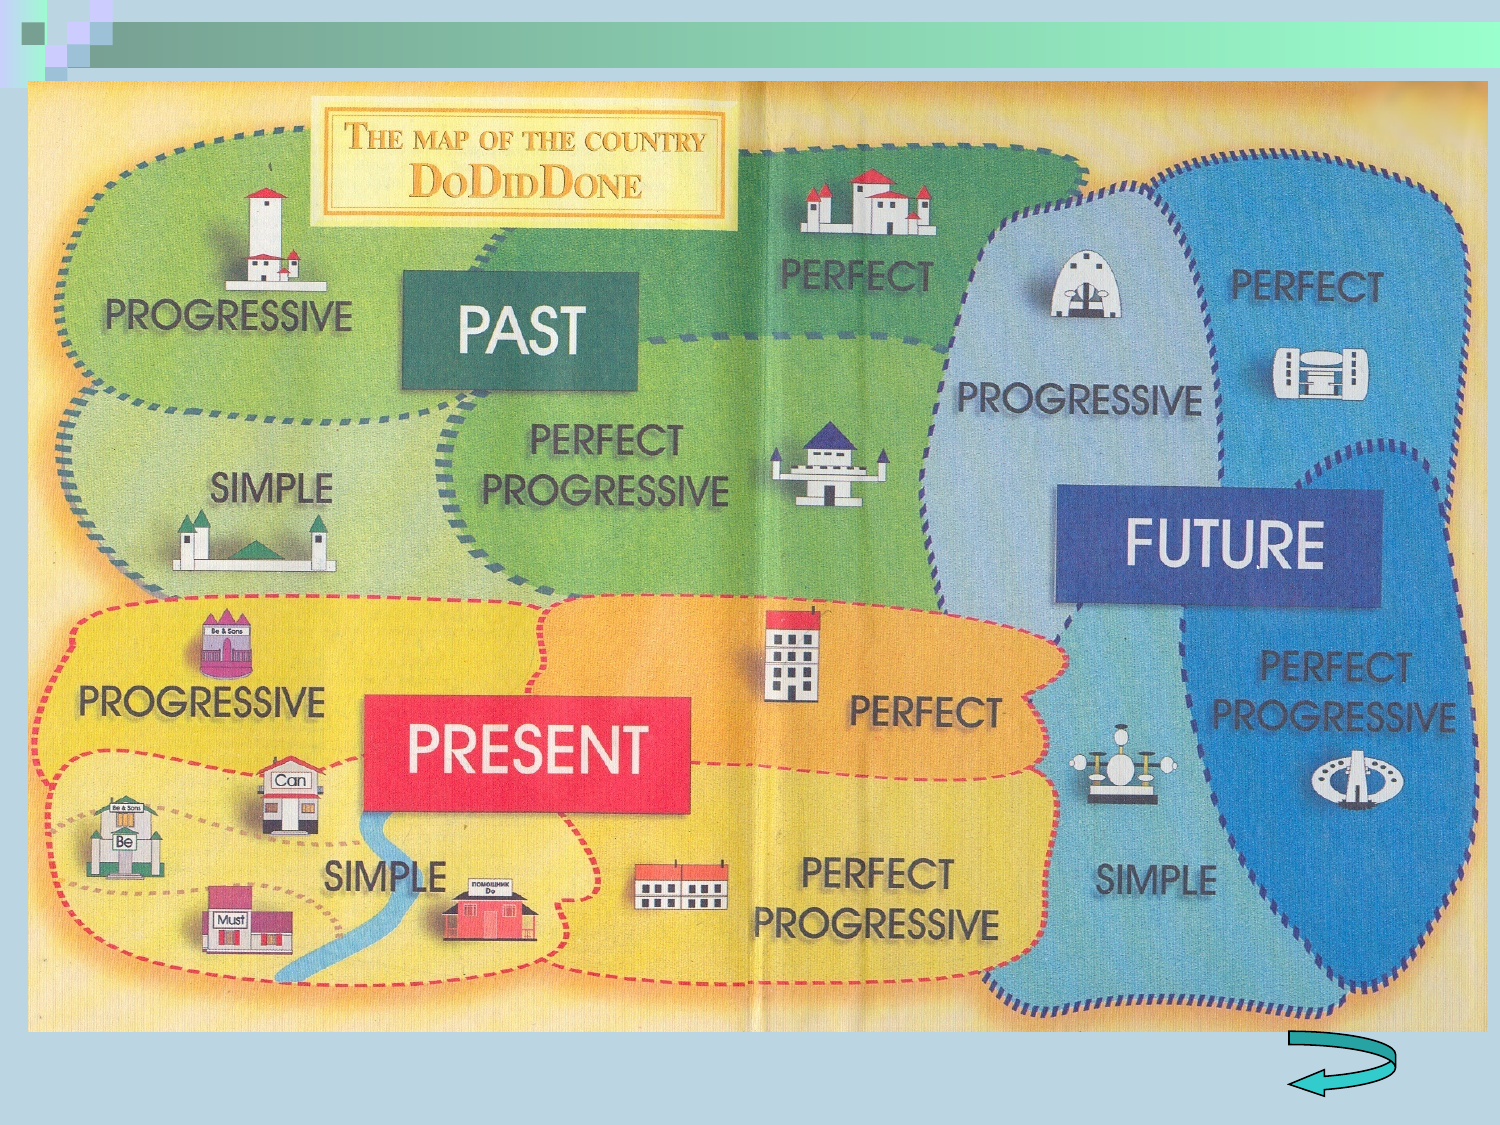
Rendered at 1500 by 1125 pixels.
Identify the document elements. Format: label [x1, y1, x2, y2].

list [28, 81, 1488, 1032]
text_box [1288, 1040, 1396, 1097]
